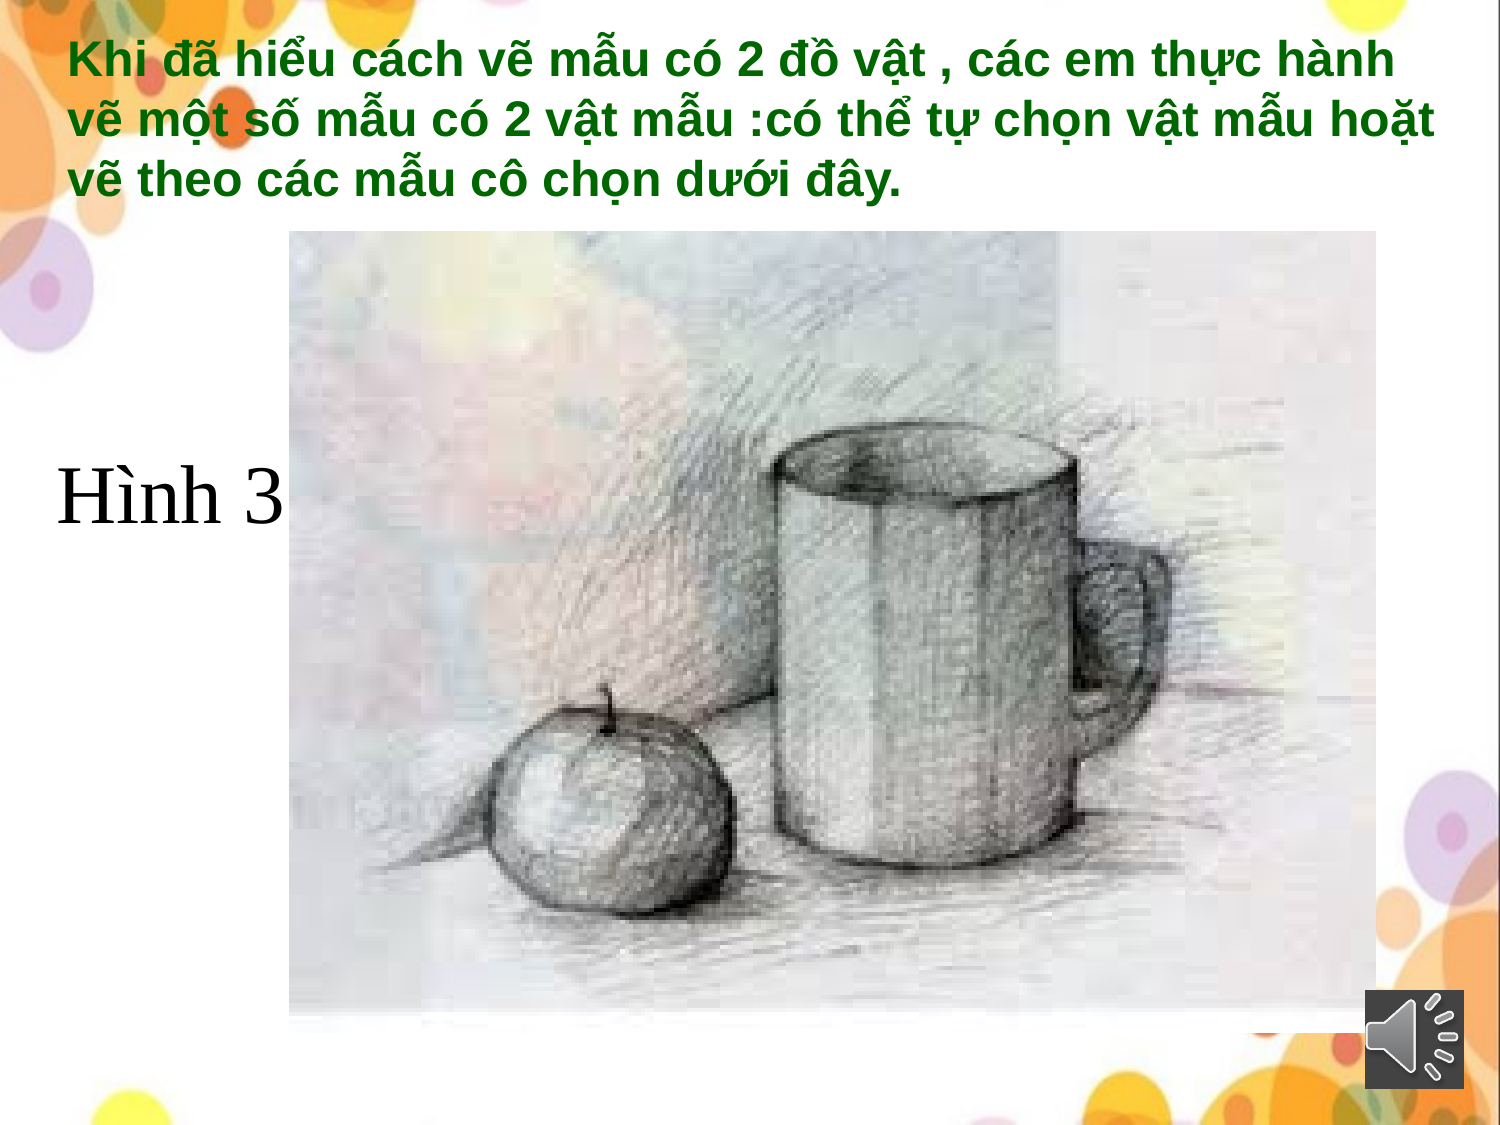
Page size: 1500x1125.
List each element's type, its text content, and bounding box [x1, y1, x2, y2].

picture [0, 0, 1500, 1125]
text_box Khi đã hiểu cách vẽ mẫu có 2 đồ vật , các em thực hành vẽ một số mẫu có 2 vật mẫu :có thể tự chọn vật mẫu hoặt vẽ theo các mẫu cô chọn dưới đây. [53, 19, 1471, 214]
text_box Hình 3 [41, 432, 283, 648]
